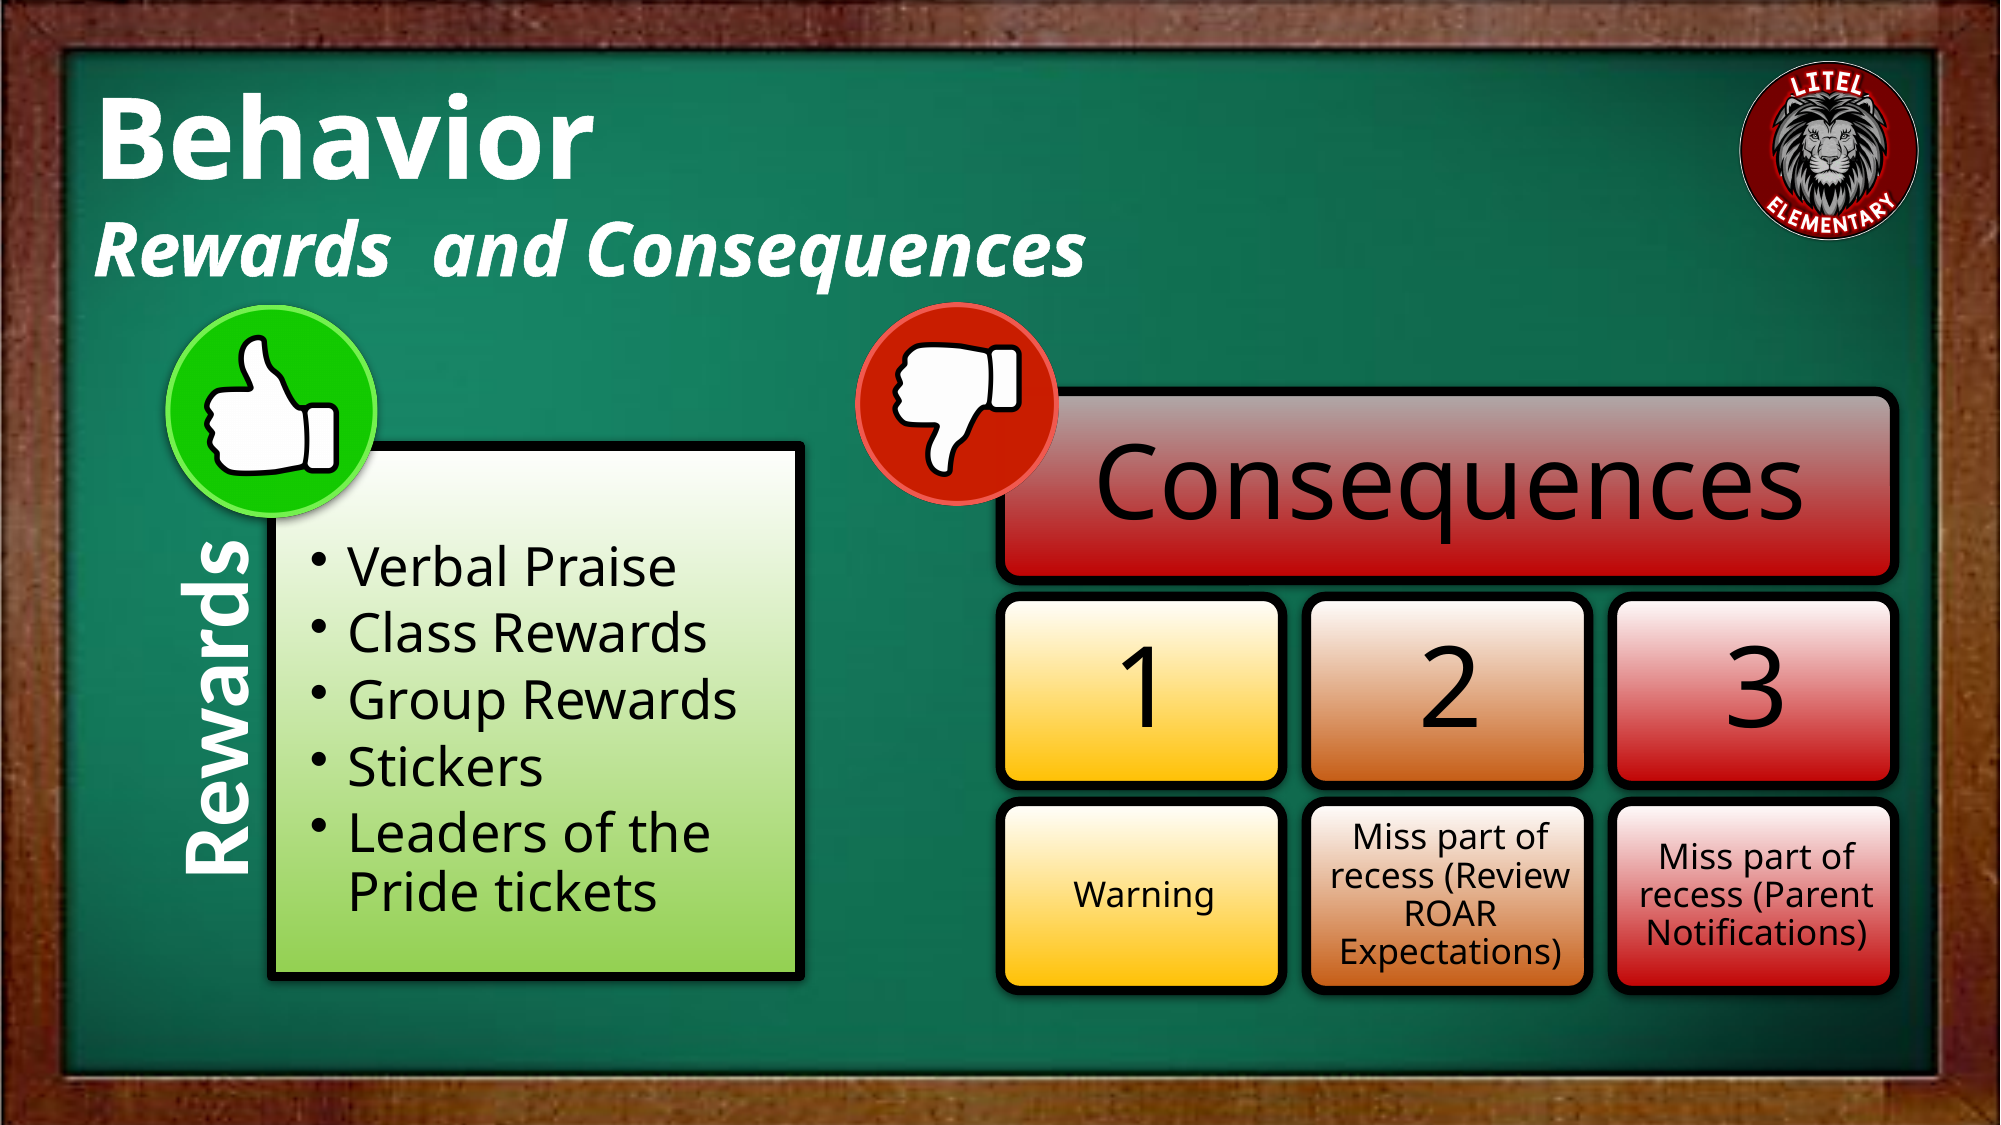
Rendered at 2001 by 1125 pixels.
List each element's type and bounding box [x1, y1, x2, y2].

picture [0, 0, 2000, 1125]
text_box [999, 391, 1896, 991]
text_box [161, 301, 805, 982]
